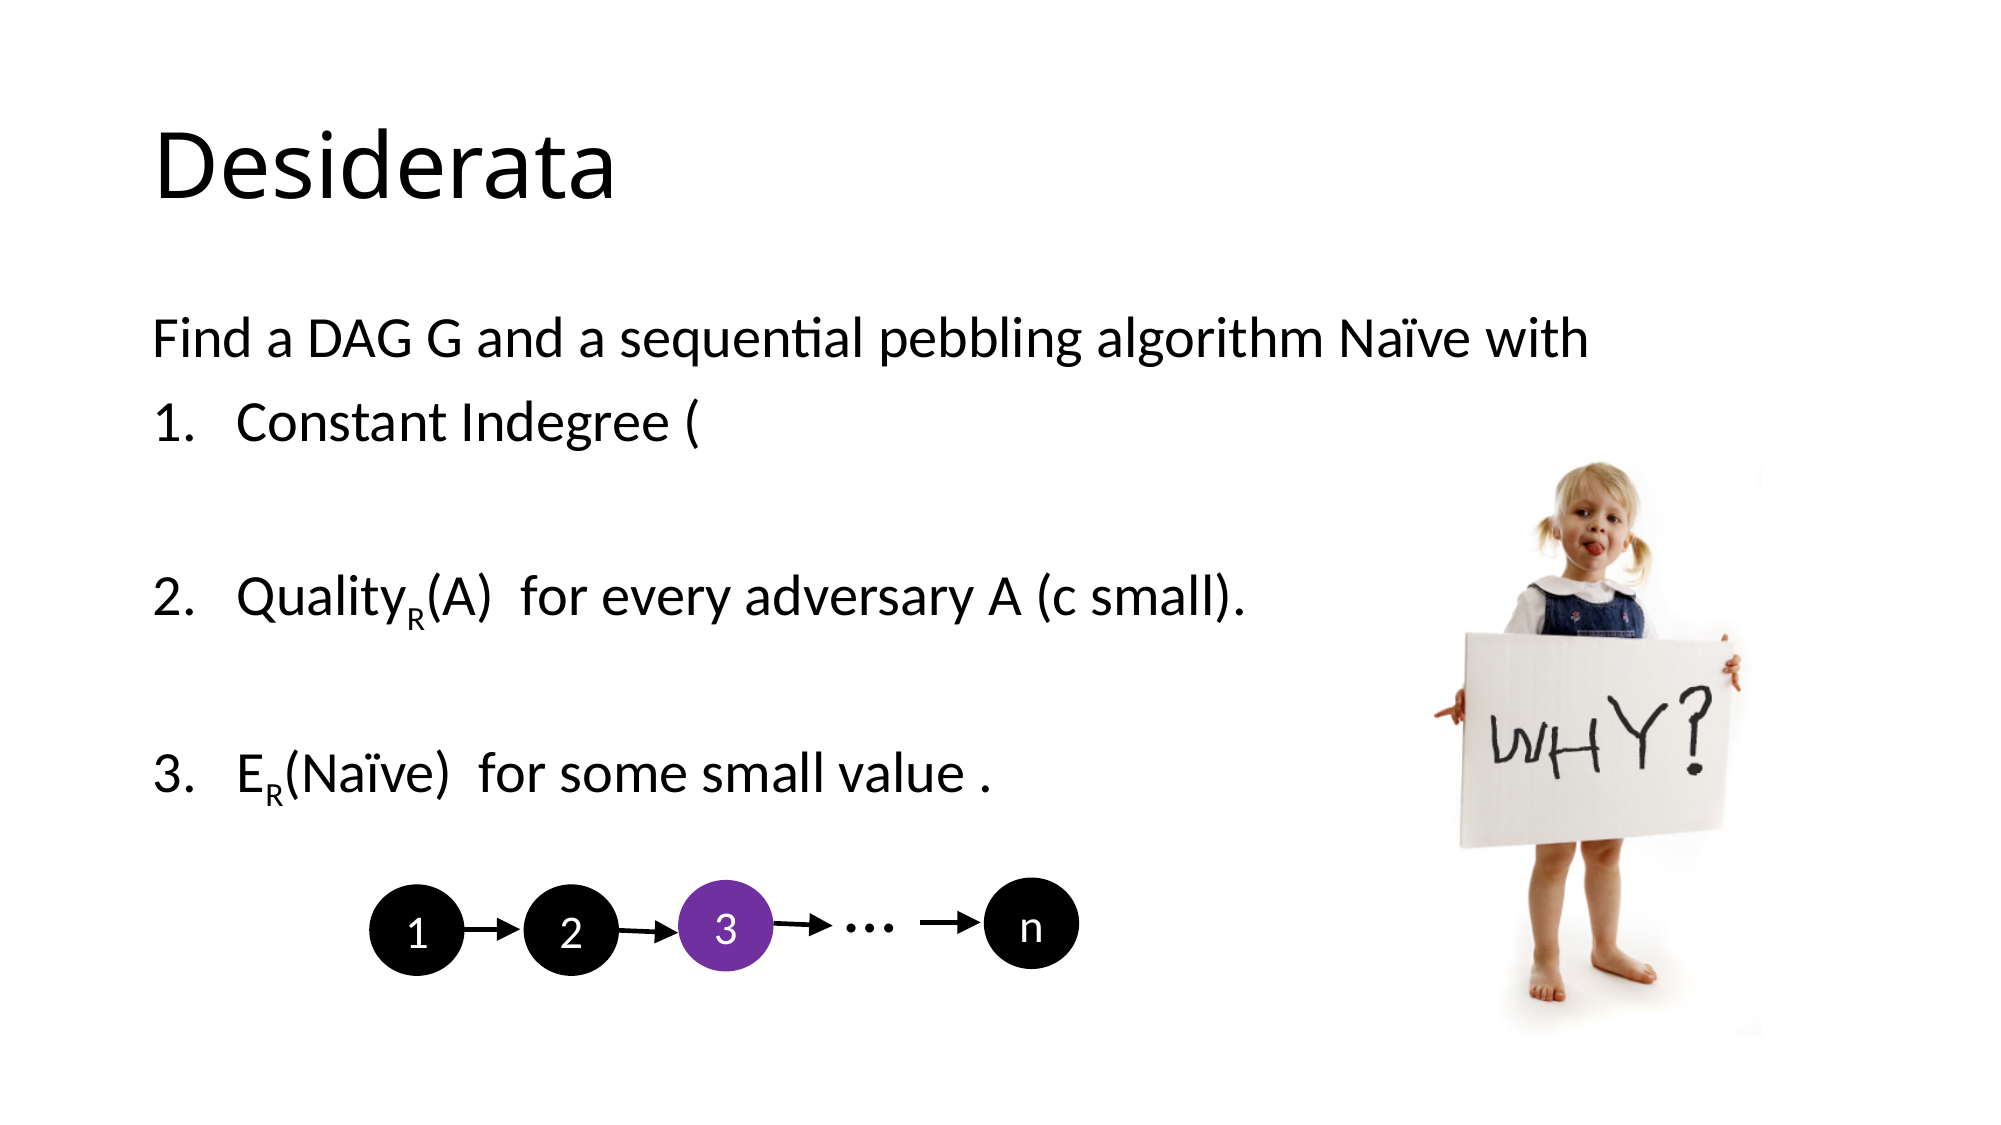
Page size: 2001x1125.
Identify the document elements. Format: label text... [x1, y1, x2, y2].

picture [1412, 444, 1762, 1036]
text_box … [829, 850, 912, 956]
text_box n [982, 876, 1081, 971]
text_box 3 [677, 878, 775, 973]
title Desiderata [137, 59, 1863, 278]
text_box 1 [368, 883, 466, 977]
text_box 2 [522, 883, 620, 977]
